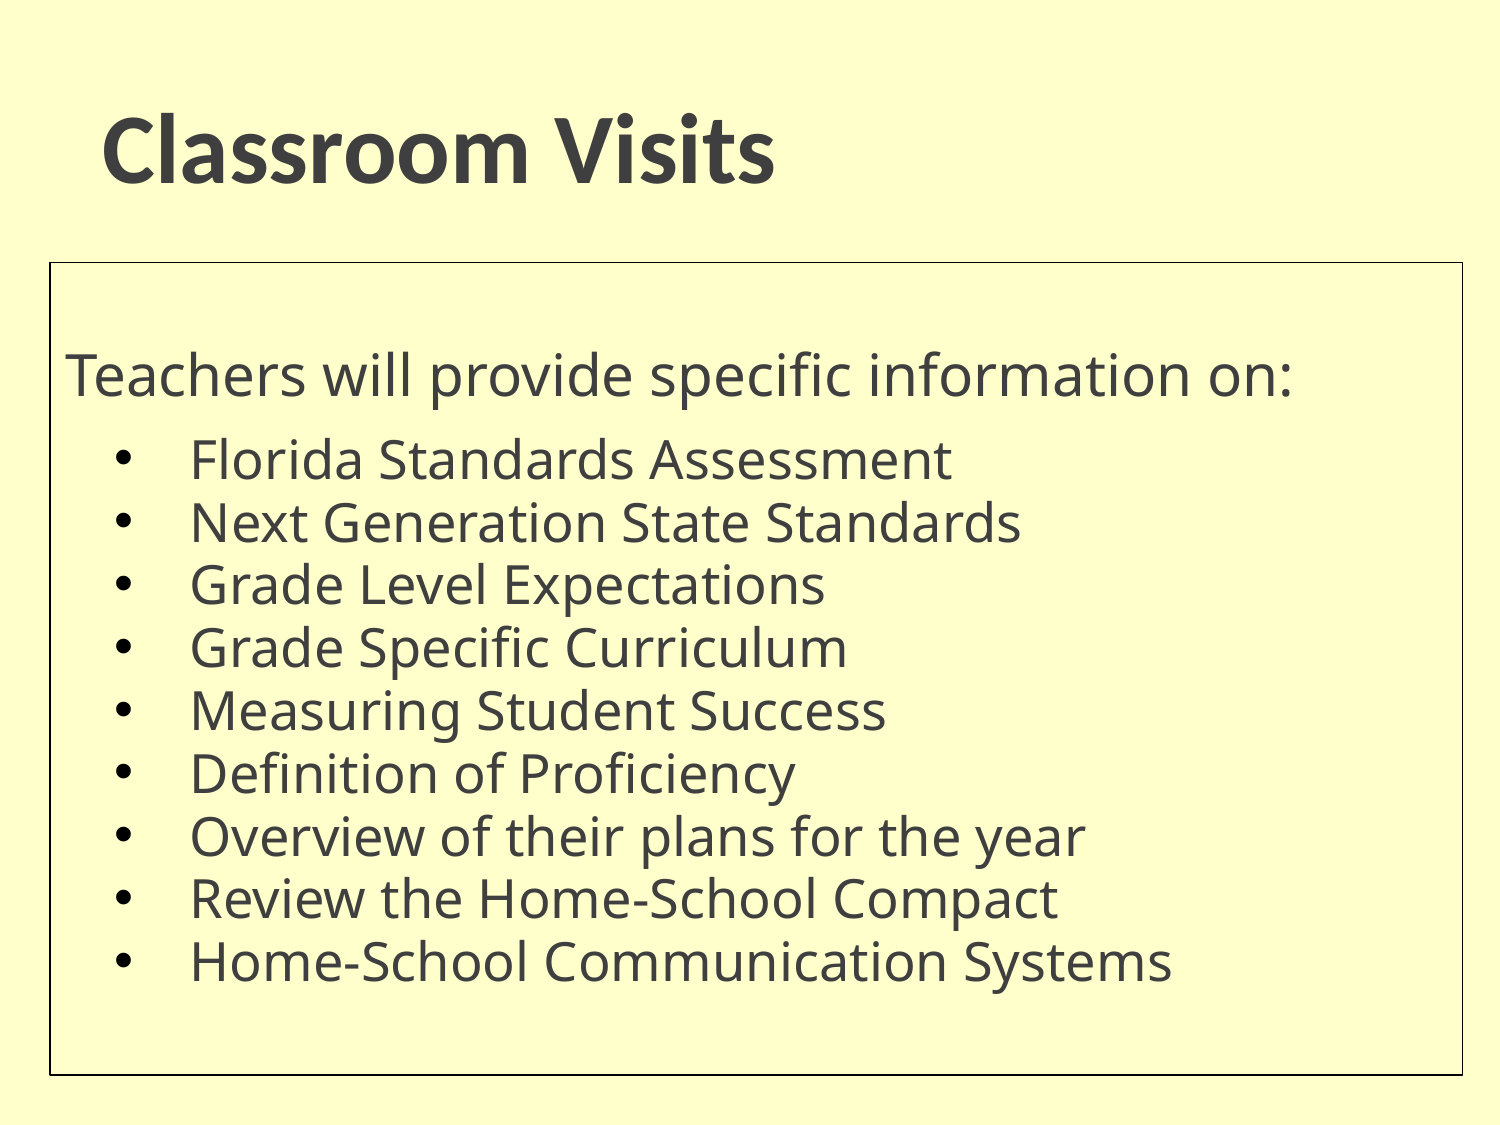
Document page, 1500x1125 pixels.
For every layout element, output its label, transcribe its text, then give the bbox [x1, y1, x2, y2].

list Teachers will provide specific information on: Florida Standards Assessment Next Generation State Standards Grade Level Expectations Grade Specific Curriculum Measuring Student Success Definition of Proficiency Overview of their plans for the year Review the Home-School Compact Home-School Communication Systems [50, 262, 1463, 1075]
title Classroom Visits [87, 50, 1363, 238]
